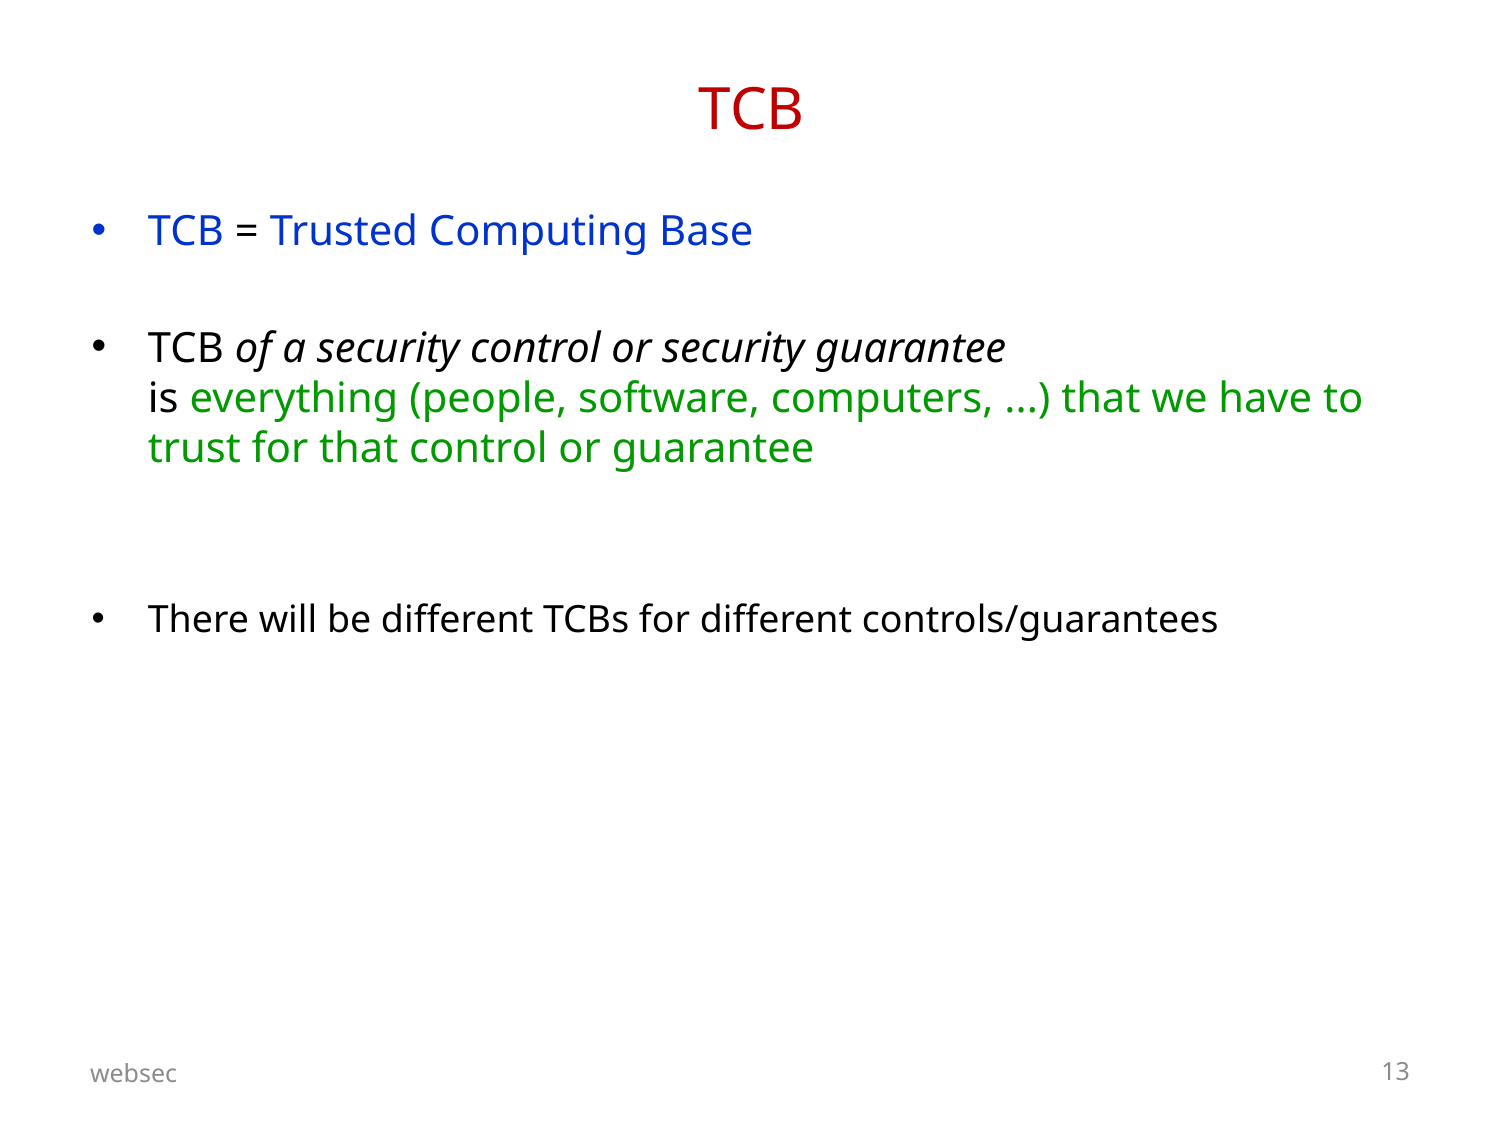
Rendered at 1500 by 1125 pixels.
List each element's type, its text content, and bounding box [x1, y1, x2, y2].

slide_number websec [75, 1042, 425, 1103]
title TCB [76, 30, 1427, 183]
slide_number 13 [1074, 1042, 1425, 1103]
list TCB = Trusted Computing Base TCB of a security control or security guarantee is everything (people, software, computers, ...) that we have to trust for that control or guarantee There will be different TCBs for different controls/guarantees [76, 196, 1427, 994]
